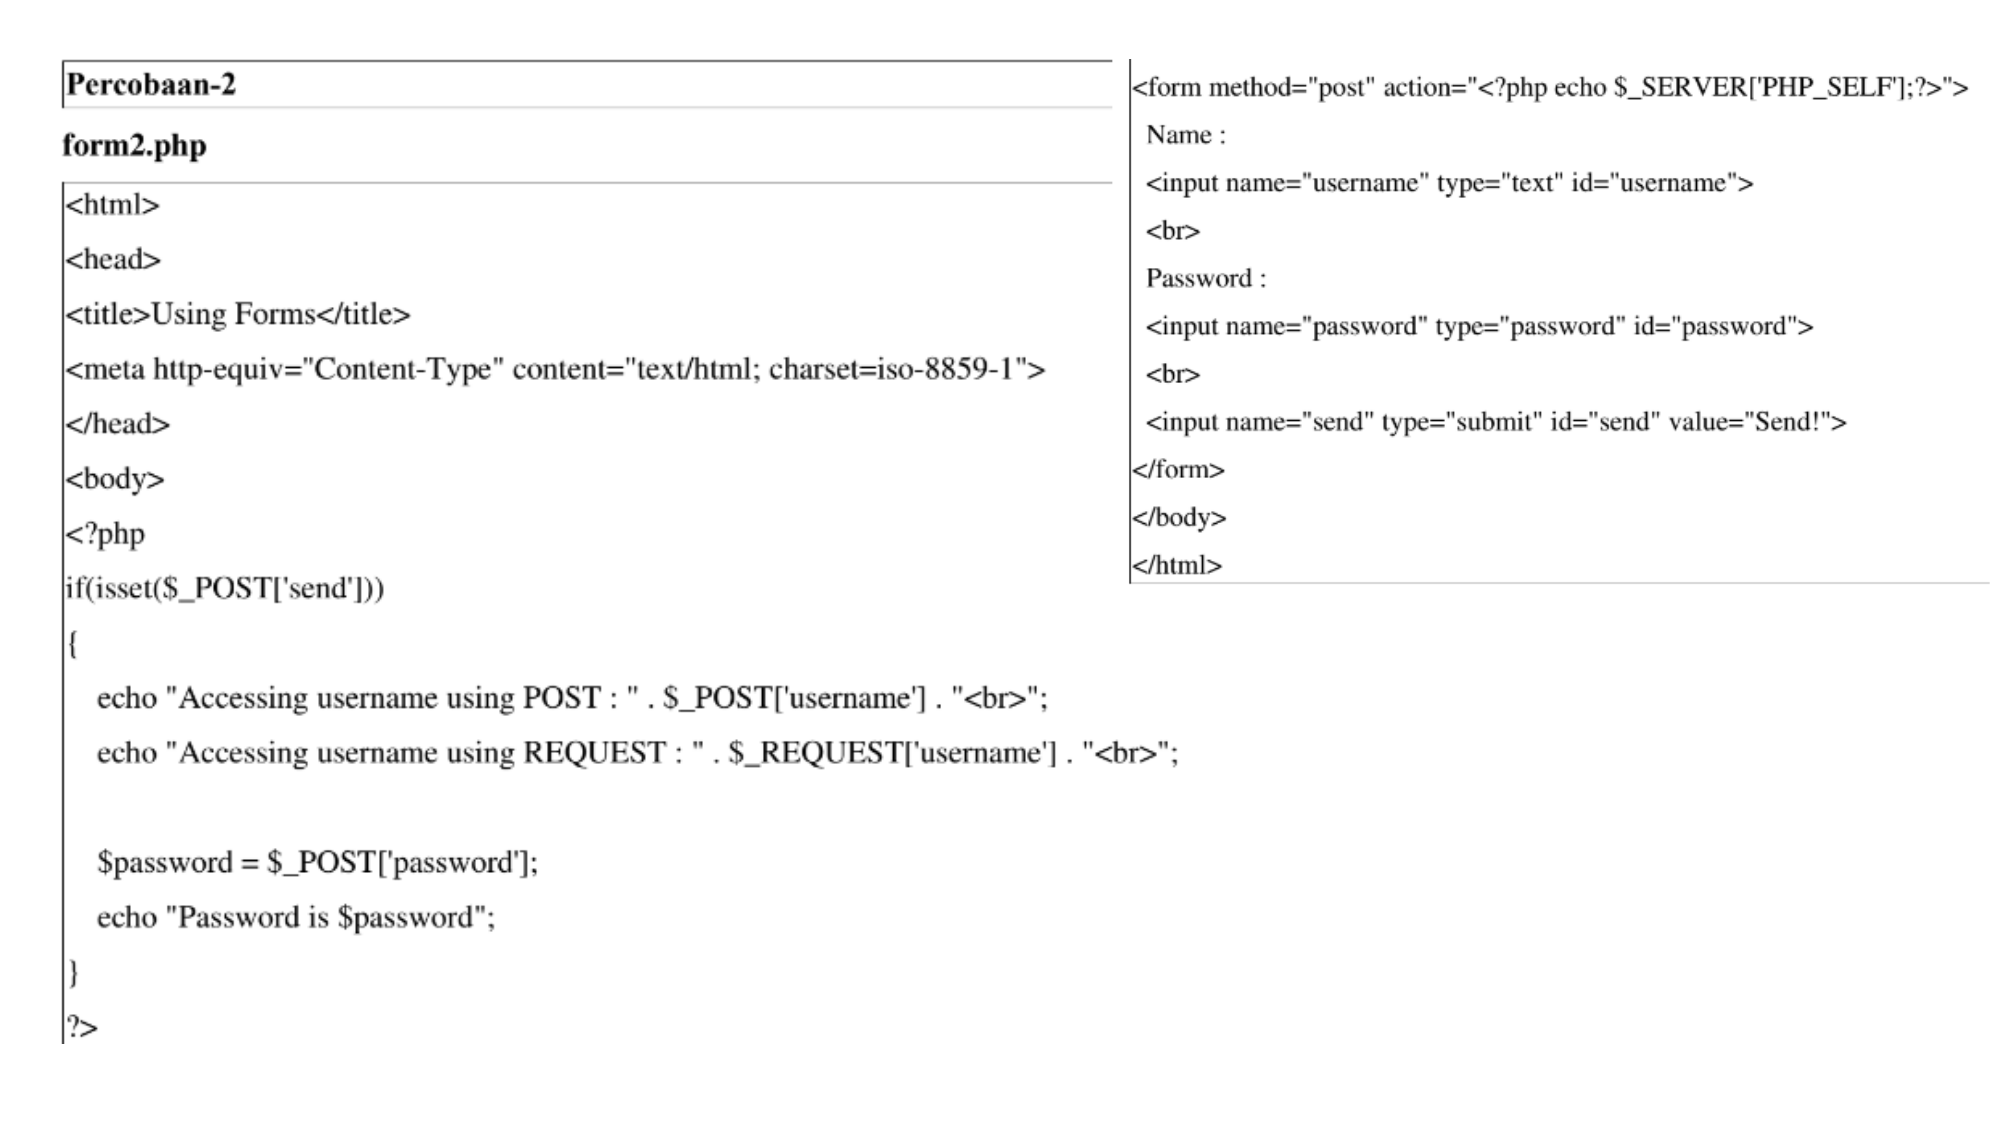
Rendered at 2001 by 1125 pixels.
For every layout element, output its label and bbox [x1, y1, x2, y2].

picture [39, 59, 1990, 1044]
